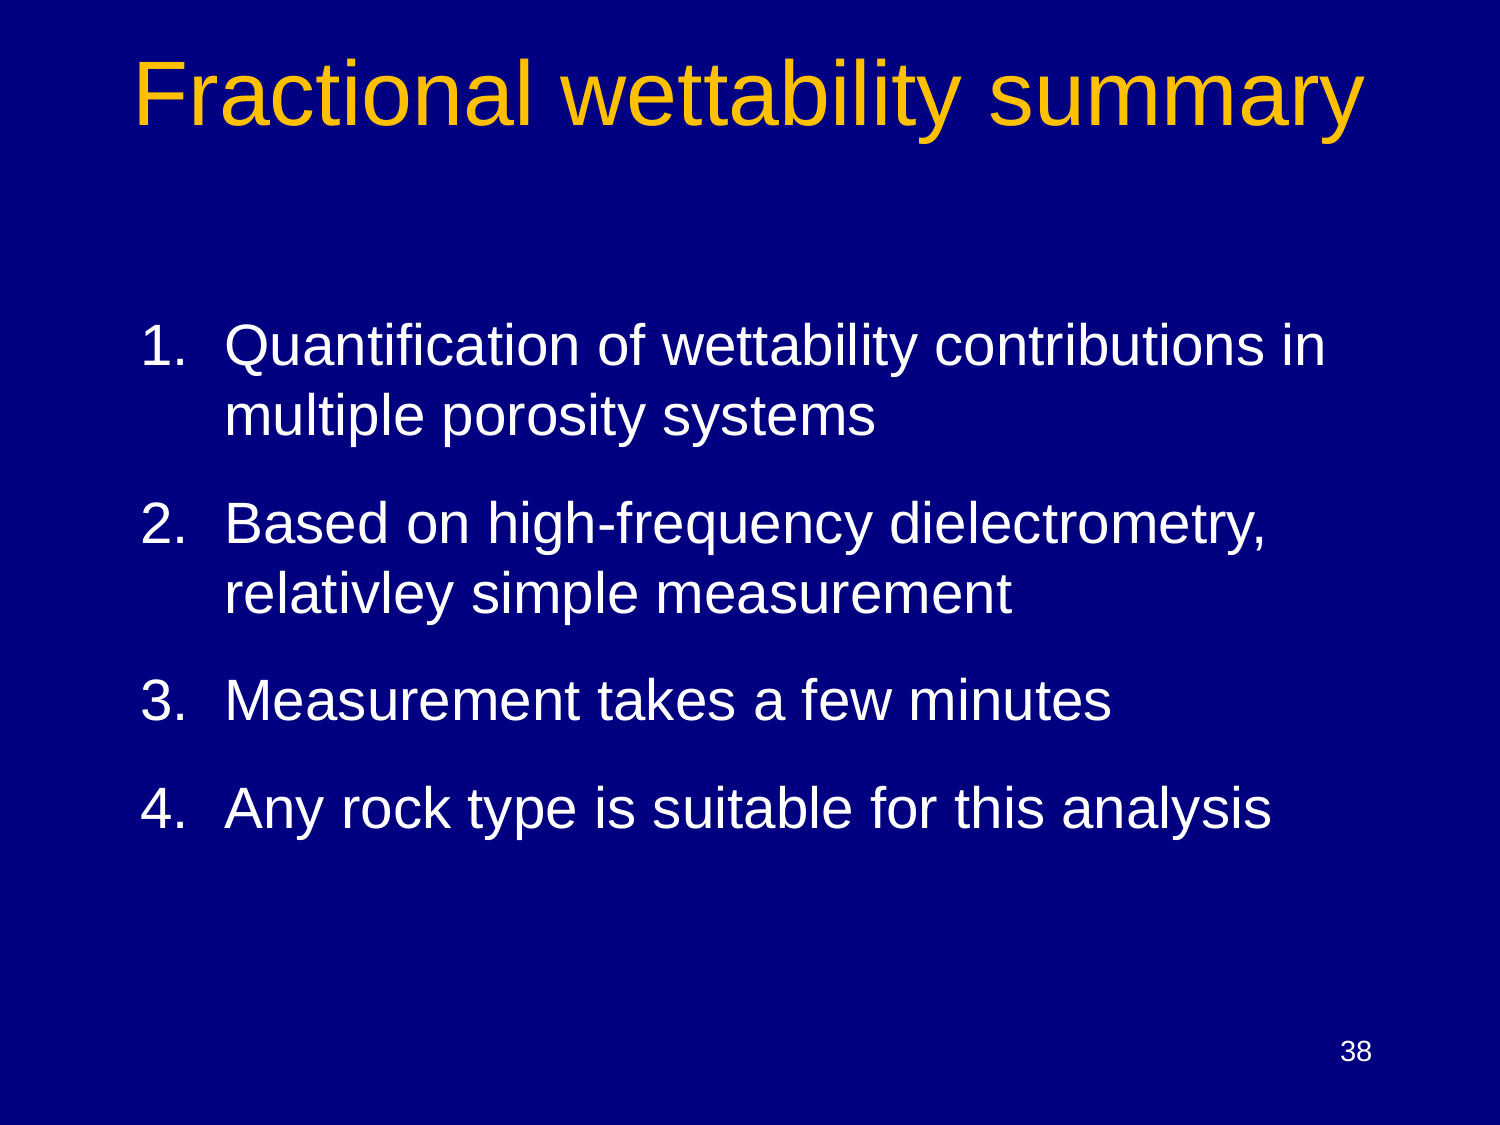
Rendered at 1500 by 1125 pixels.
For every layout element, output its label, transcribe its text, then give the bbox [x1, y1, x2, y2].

text_box Fractional wettability summary [24, 0, 1475, 183]
slide_number 38 [1074, 1024, 1388, 1101]
subtitle Quantification of wettability contributions in multiple porosity systems Based on high-frequency dielectrometry, relativley simple measurement Measurement takes a few minutes Any rock type is suitable for this analysis [49, 299, 1426, 968]
